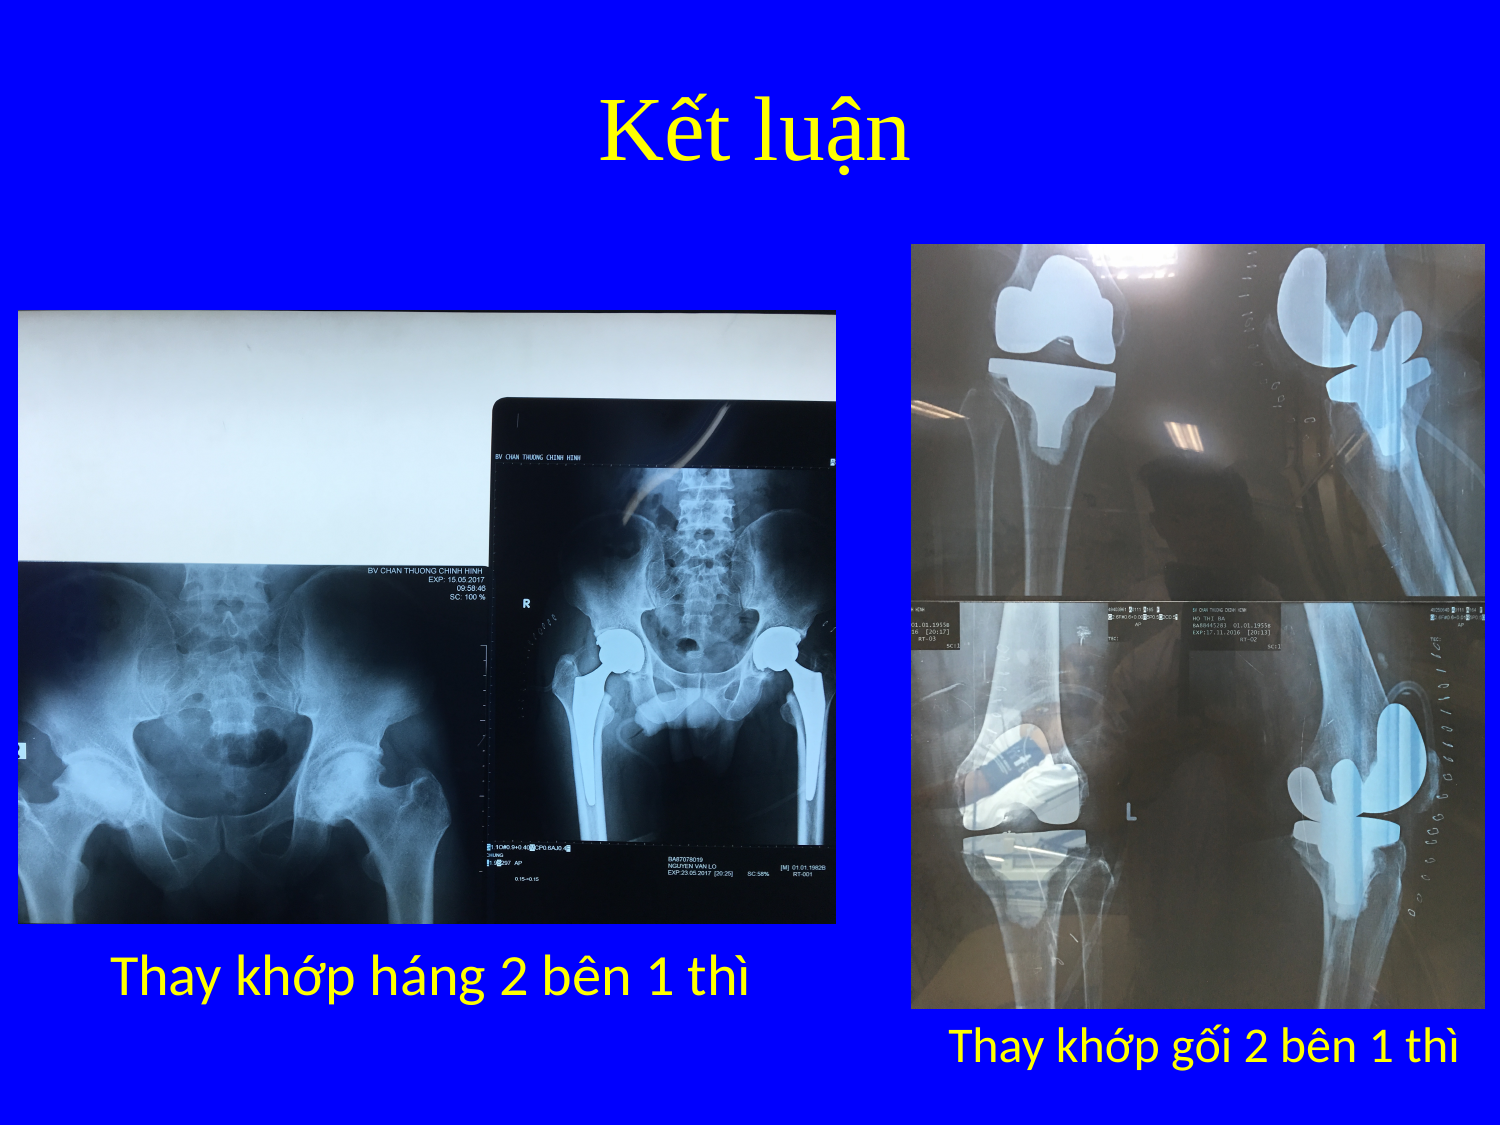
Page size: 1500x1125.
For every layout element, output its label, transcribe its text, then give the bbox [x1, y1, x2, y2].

picture [911, 244, 1486, 1009]
text_box Thay khớp háng 2 bên 1 thì [95, 933, 767, 1015]
title Kết luận [22, 13, 1489, 234]
text_box Thay khớp gối 2 bên 1 thì [933, 1017, 1475, 1081]
picture [17, 310, 836, 925]
